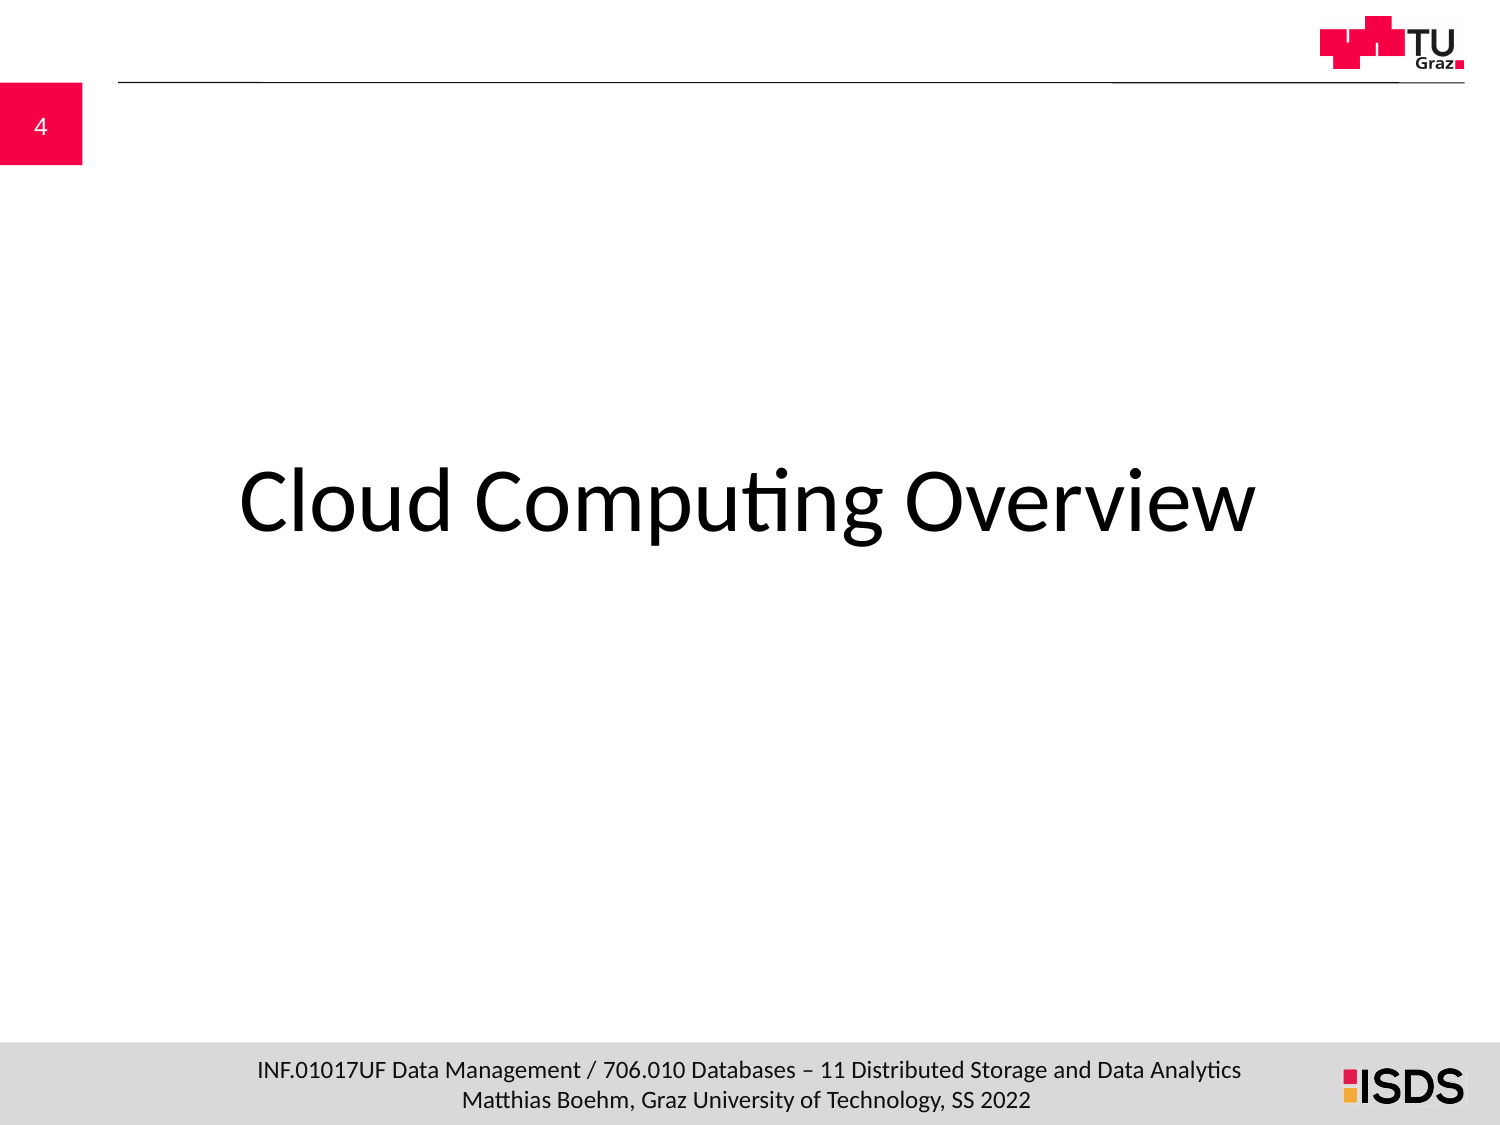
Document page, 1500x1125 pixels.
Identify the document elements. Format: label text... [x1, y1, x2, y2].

picture [1320, 16, 1464, 69]
title Cloud Computing Overview [33, 343, 1465, 558]
picture [1339, 1065, 1468, 1107]
